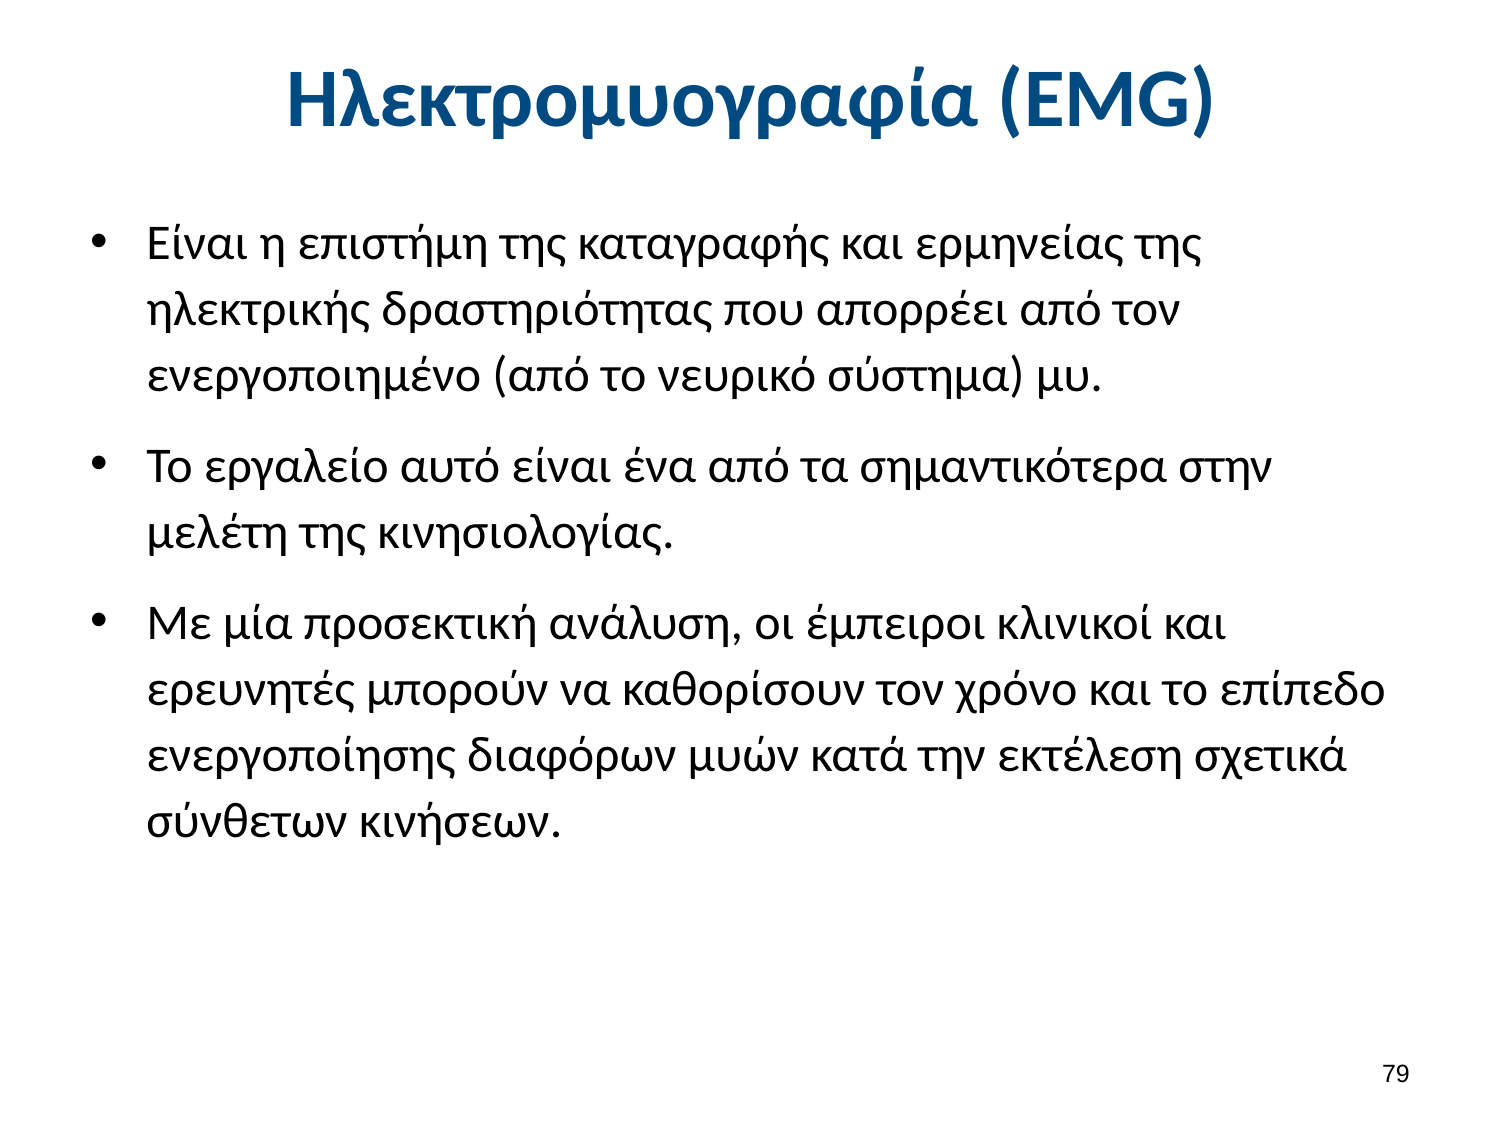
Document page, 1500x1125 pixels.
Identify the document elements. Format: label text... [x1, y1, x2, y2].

list Είναι η επιστήμη της καταγραφής και ερμηνείας της ηλεκτρικής δραστηριότητας που απορρέει από τον ενεργοποιημένο (από το νευρικό σύστημα) μυ. Το εργαλείο αυτό είναι ένα από τα σημαντικότερα στην μελέτη της κινησιολογίας. Με μία προσεκτική ανάλυση, οι έμπειροι κλινικοί και ερευνητές μπορούν να καθορίσουν τον χρόνο και το επίπεδο ενεργοποίησης διαφόρων μυών κατά την εκτέλεση σχετικά σύνθετων κινήσεων. [75, 196, 1425, 1024]
title Ηλεκτρομυογραφία (EMG) [76, 19, 1427, 169]
slide_number 78 [1074, 1042, 1425, 1103]
